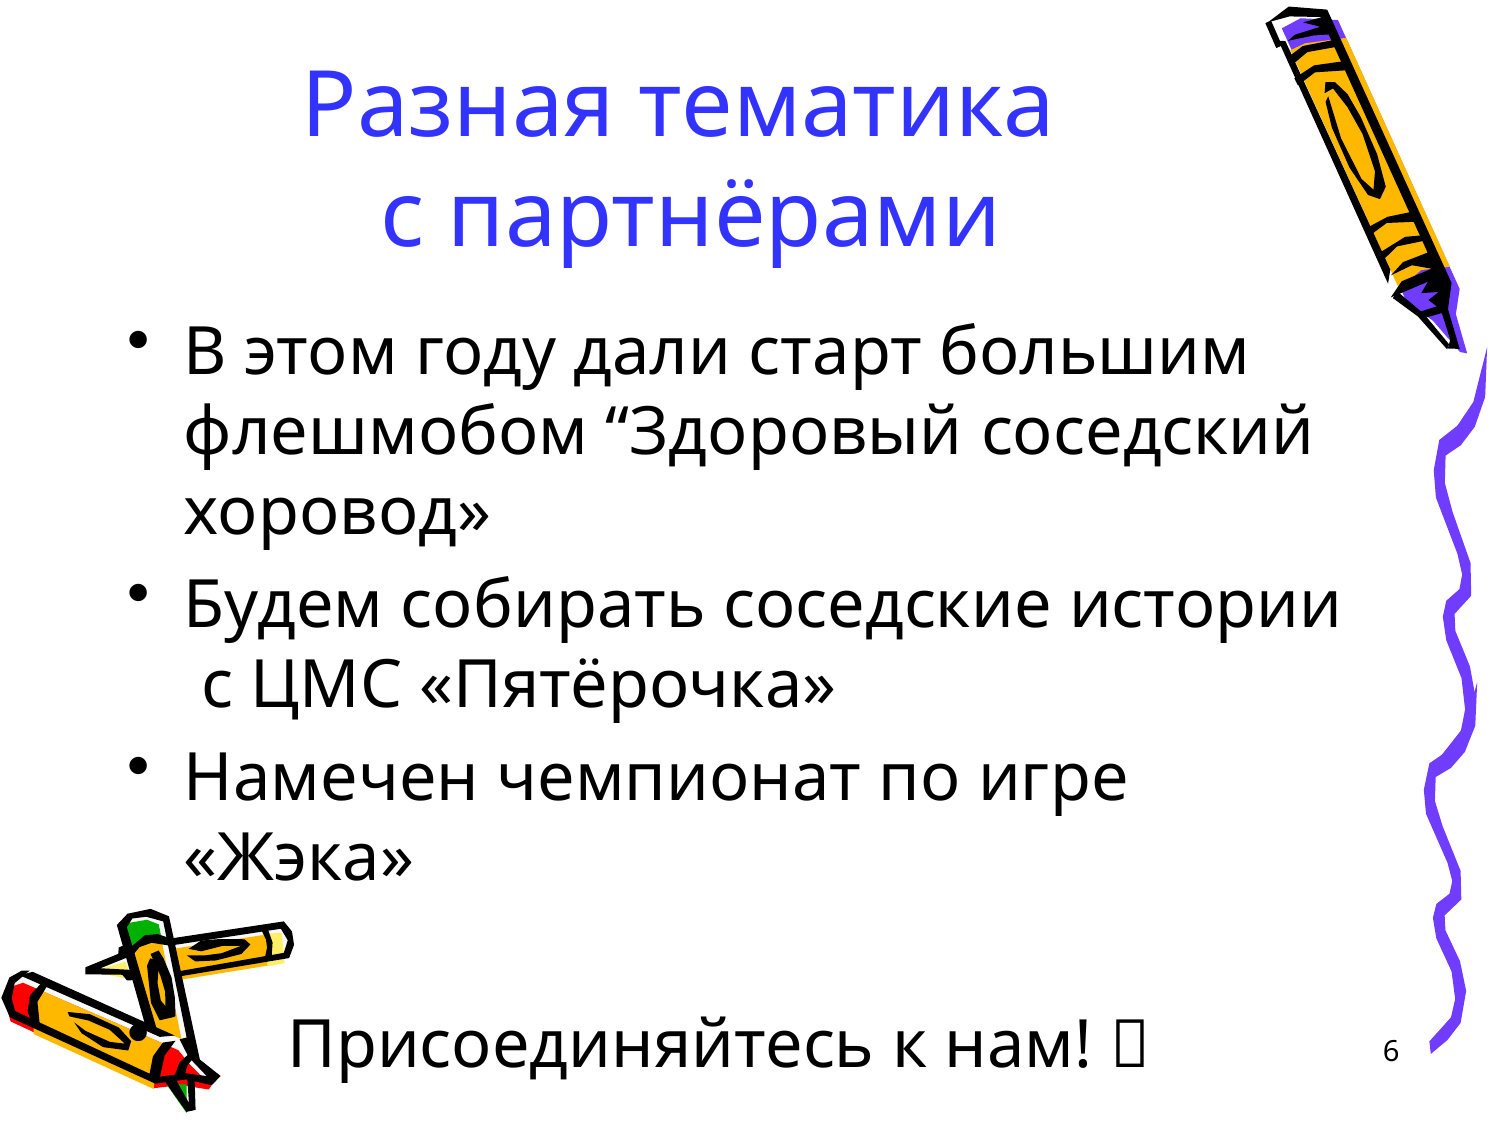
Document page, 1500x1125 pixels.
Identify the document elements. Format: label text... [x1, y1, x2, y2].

slide_number 6 [1101, 1024, 1415, 1101]
list В этом году дали старт большим флешмобом “Здоровый соседский хоровод» Будем собирать соседские истории с ЦМС «Пятёрочка» Намечен чемпионат по игре «Жэка» Присоединяйтесь к нам!  [112, 299, 1375, 900]
title Разная тематика с партнёрами [41, 77, 1341, 273]
